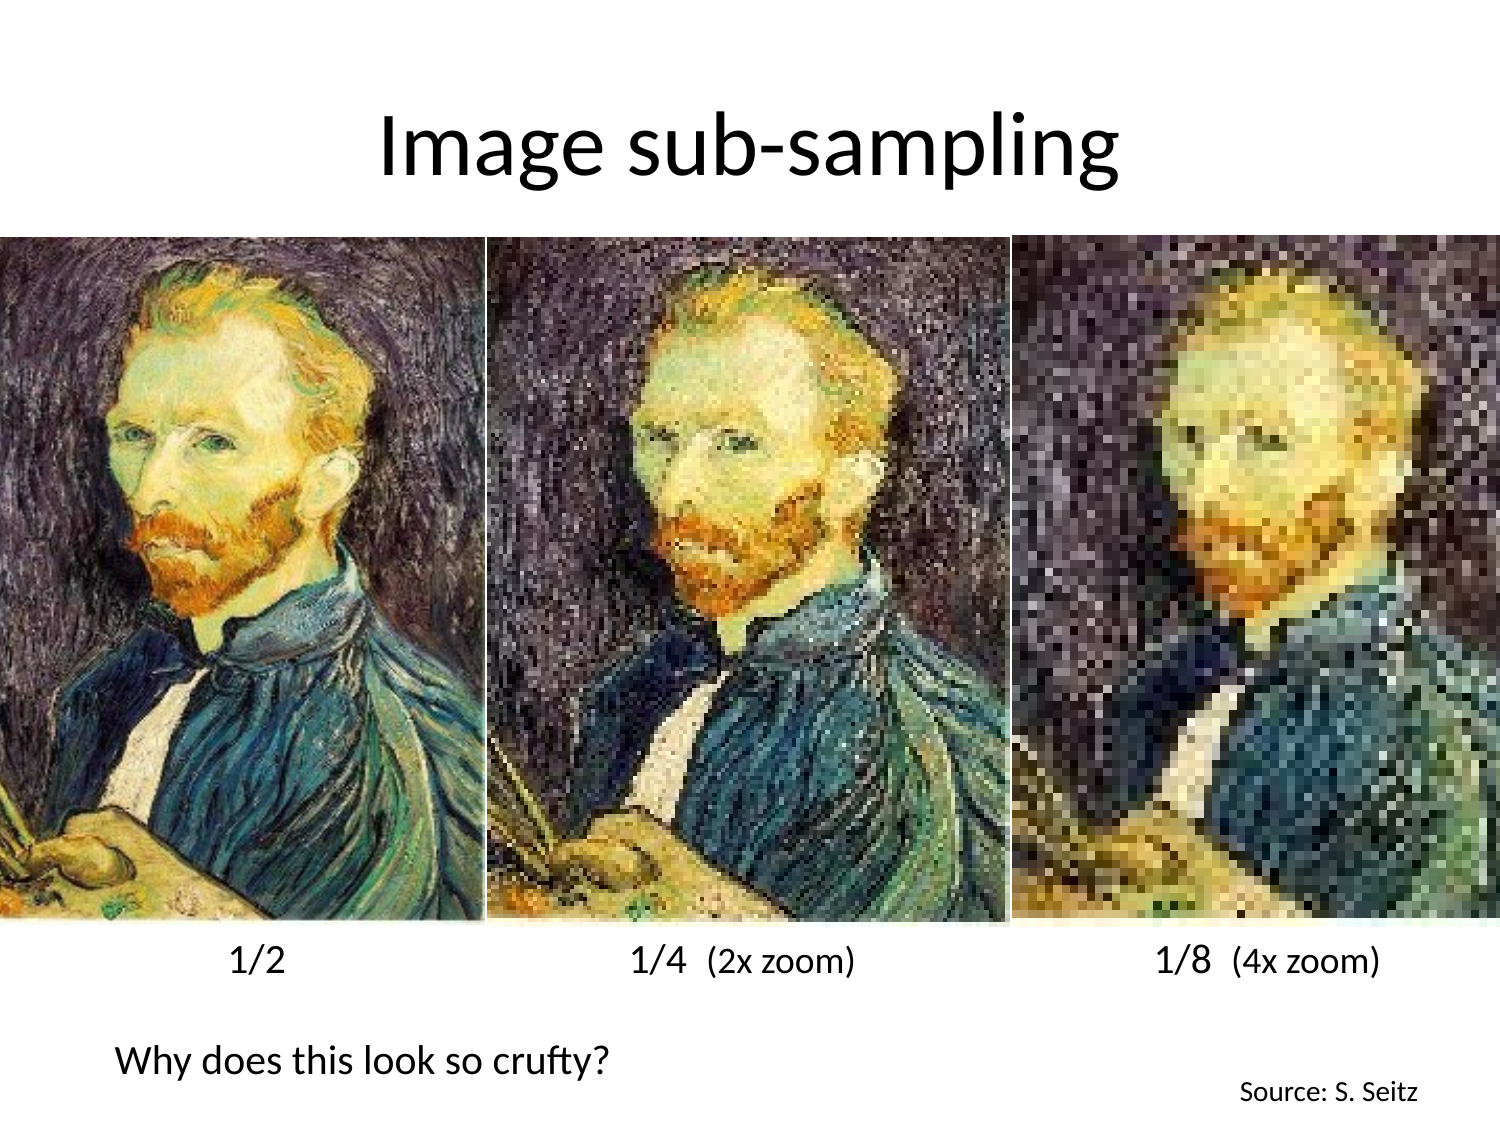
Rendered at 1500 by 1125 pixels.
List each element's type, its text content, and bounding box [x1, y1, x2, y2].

picture [1012, 234, 1500, 927]
text_box Source: S. Seitz [1224, 1064, 1500, 1115]
text_box 1/8 (4x zoom) [1138, 935, 1397, 990]
text_box 1/2 [212, 933, 302, 990]
text_box 1/4 (2x zoom) [613, 936, 872, 990]
picture [487, 237, 1010, 927]
picture [0, 237, 485, 925]
text_box Why does this look so crufty? [99, 1025, 1463, 1090]
title Image sub-sampling [75, 45, 1425, 233]
